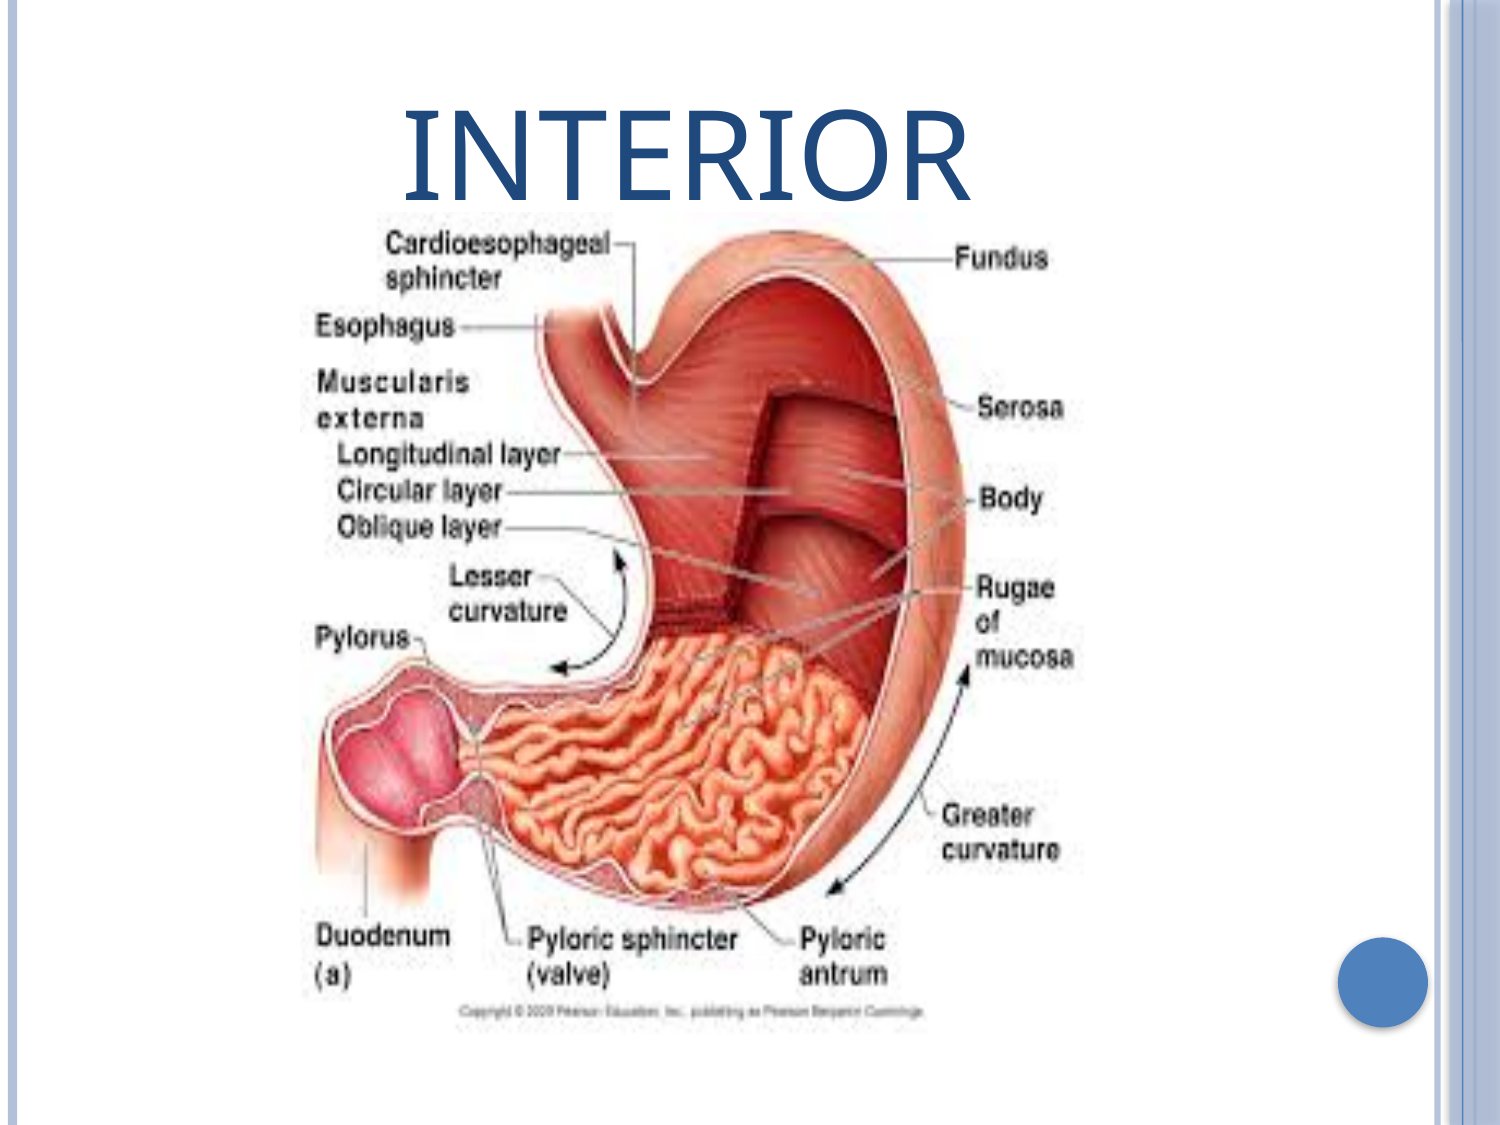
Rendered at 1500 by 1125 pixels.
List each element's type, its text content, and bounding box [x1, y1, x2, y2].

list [299, 211, 1088, 1038]
title interior [75, 45, 1300, 233]
